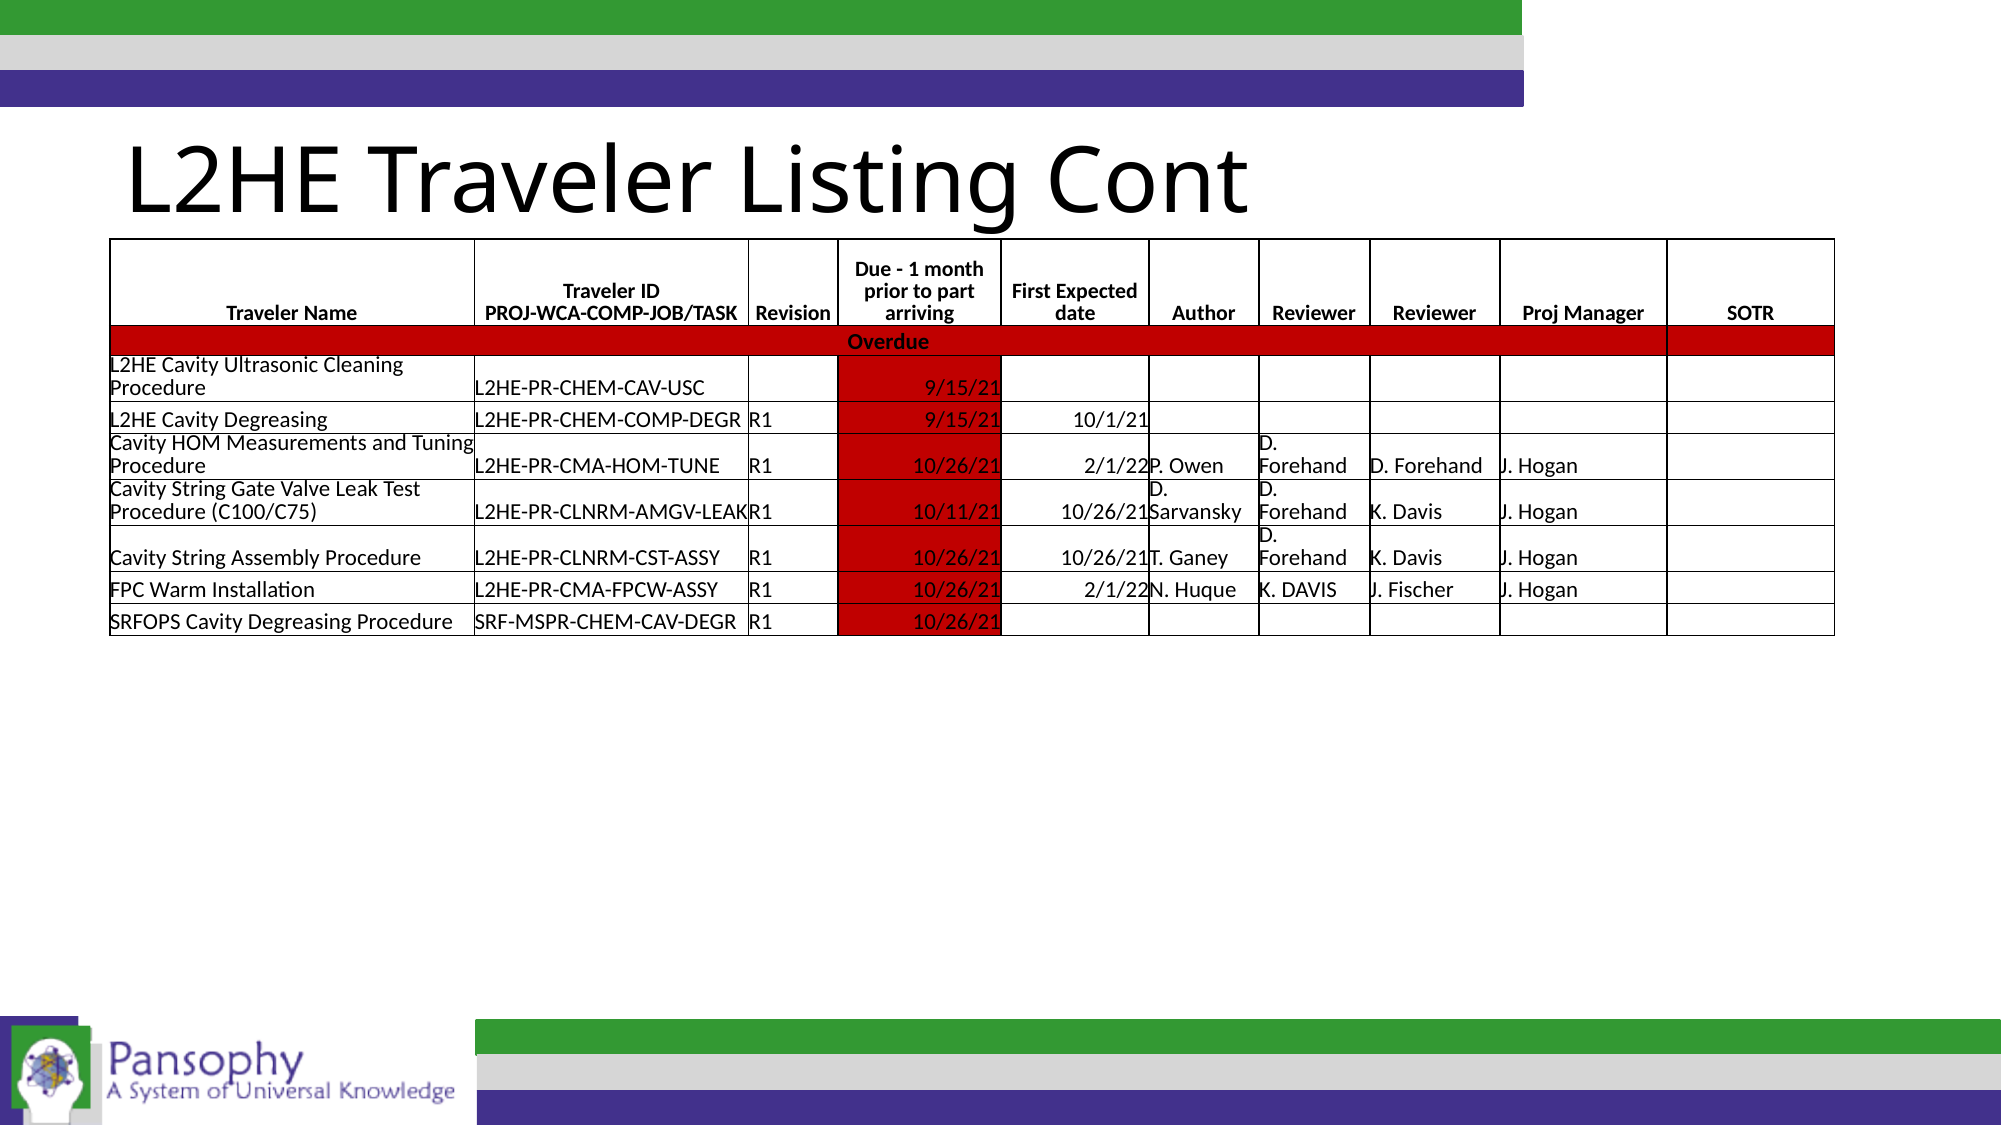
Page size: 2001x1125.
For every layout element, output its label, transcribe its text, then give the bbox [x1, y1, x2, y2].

table_header First Expected date [1002, 240, 1148, 325]
table_cell Overdue [111, 326, 1666, 355]
table_header Traveler Name [111, 240, 474, 325]
table_cell [1668, 326, 1834, 355]
table_cell K. DAVIS [1260, 572, 1369, 603]
table_cell 10/11/21 [839, 480, 1000, 525]
table_cell 9/15/21 [839, 356, 1000, 401]
table_cell 10/26/21 [1002, 526, 1148, 571]
table_cell L2HE Cavity Degreasing [111, 402, 474, 433]
table_cell D. Forehand [1260, 526, 1369, 571]
table_cell L2HE-PR-CMA-FPCW-ASSY [475, 572, 748, 603]
table_cell Cavity HOM Measurements and Tuning Procedure [111, 434, 474, 479]
table_cell D. Sarvansky [1150, 480, 1258, 525]
table_cell [1371, 356, 1499, 401]
table_cell L2HE-PR-CHEM-CAV-USC [475, 356, 748, 401]
table_cell L2HE-PR-CLNRM-CST-ASSY [475, 526, 748, 571]
table_cell [1668, 434, 1834, 479]
table_cell L2HE-PR-CLNRM-AMGV-LEAK [475, 480, 748, 525]
table_header SOTR [1668, 240, 1834, 325]
table_cell 10/26/21 [839, 604, 1000, 635]
table_cell K. Davis [1371, 526, 1499, 571]
table_header Due - 1 month prior to part arriving [839, 240, 1000, 325]
table_header Reviewer [1371, 240, 1499, 325]
table_cell Cavity String Gate Valve Leak Test Procedure (C100/C75) [111, 480, 474, 525]
table_cell [1260, 604, 1369, 635]
table_cell [1668, 356, 1834, 401]
table_cell [1371, 604, 1499, 635]
table_cell L2HE Cavity Ultrasonic Cleaning Procedure [111, 356, 474, 401]
table_cell J. Fischer [1371, 572, 1499, 603]
table_cell SRF-MSPR-CHEM-CAV-DEGR [475, 604, 748, 635]
table_cell L2HE-PR-CMA-HOM-TUNE [475, 434, 748, 479]
table_cell J. Hogan [1501, 526, 1666, 571]
table_cell D. Forehand [1260, 434, 1369, 479]
table_cell R1 [749, 572, 837, 603]
table_cell N. Huque [1150, 572, 1258, 603]
table_cell [1668, 402, 1834, 433]
table_cell 10/26/21 [839, 572, 1000, 603]
table_header Author [1150, 240, 1258, 325]
table_cell [1501, 402, 1666, 433]
table_cell 10/26/21 [839, 526, 1000, 571]
table_cell [1150, 356, 1258, 401]
table_cell R1 [749, 434, 837, 479]
table_header Revision [749, 240, 837, 325]
table_cell R1 [749, 402, 837, 433]
table_cell 10/26/21 [839, 434, 1000, 479]
table_cell J. Hogan [1501, 434, 1666, 479]
table_cell 10/1/21 [1002, 402, 1148, 433]
table_cell [1668, 526, 1834, 571]
table_header Reviewer [1260, 240, 1369, 325]
table_cell [1668, 604, 1834, 635]
table_cell R1 [749, 604, 837, 635]
table_cell [1668, 572, 1834, 603]
table_cell J. Hogan [1501, 572, 1666, 603]
table_cell [1002, 604, 1148, 635]
table_cell [1371, 402, 1499, 433]
table_cell J. Hogan [1501, 480, 1666, 525]
table_cell L2HE-PR-CHEM-COMP-DEGR [475, 402, 748, 433]
picture [0, 1016, 459, 1125]
table_cell FPC Warm Installation [111, 572, 474, 603]
table_cell SRFOPS Cavity Degreasing Procedure [111, 604, 474, 635]
table_header Traveler ID PROJ-WCA-COMP-JOB/TASK [475, 240, 748, 325]
table_cell P. Owen [1150, 434, 1258, 479]
table_cell [1501, 356, 1666, 401]
table_cell [1260, 356, 1369, 401]
table_cell [1260, 402, 1369, 433]
text_box L2HE Traveler Listing Cont [109, 113, 1657, 238]
table_cell 2/1/22 [1002, 434, 1148, 479]
table_cell [1150, 604, 1258, 635]
table_cell [1150, 402, 1258, 433]
table_cell 10/26/21 [1002, 480, 1148, 525]
table_cell [1002, 356, 1148, 401]
table_cell [1668, 480, 1834, 525]
table_header Proj Manager [1501, 240, 1666, 325]
table_cell K. Davis [1371, 480, 1499, 525]
table_cell R1 [749, 526, 837, 571]
table_cell 2/1/22 [1002, 572, 1148, 603]
table_cell Cavity String Assembly Procedure [111, 526, 474, 571]
table_cell [749, 356, 837, 401]
table_cell 9/15/21 [839, 402, 1000, 433]
table_cell [1501, 604, 1666, 635]
table_cell D. Forehand [1260, 480, 1369, 525]
table_cell R1 [749, 480, 837, 525]
table_cell D. Forehand [1371, 434, 1499, 479]
table_cell T. Ganey [1150, 526, 1258, 571]
